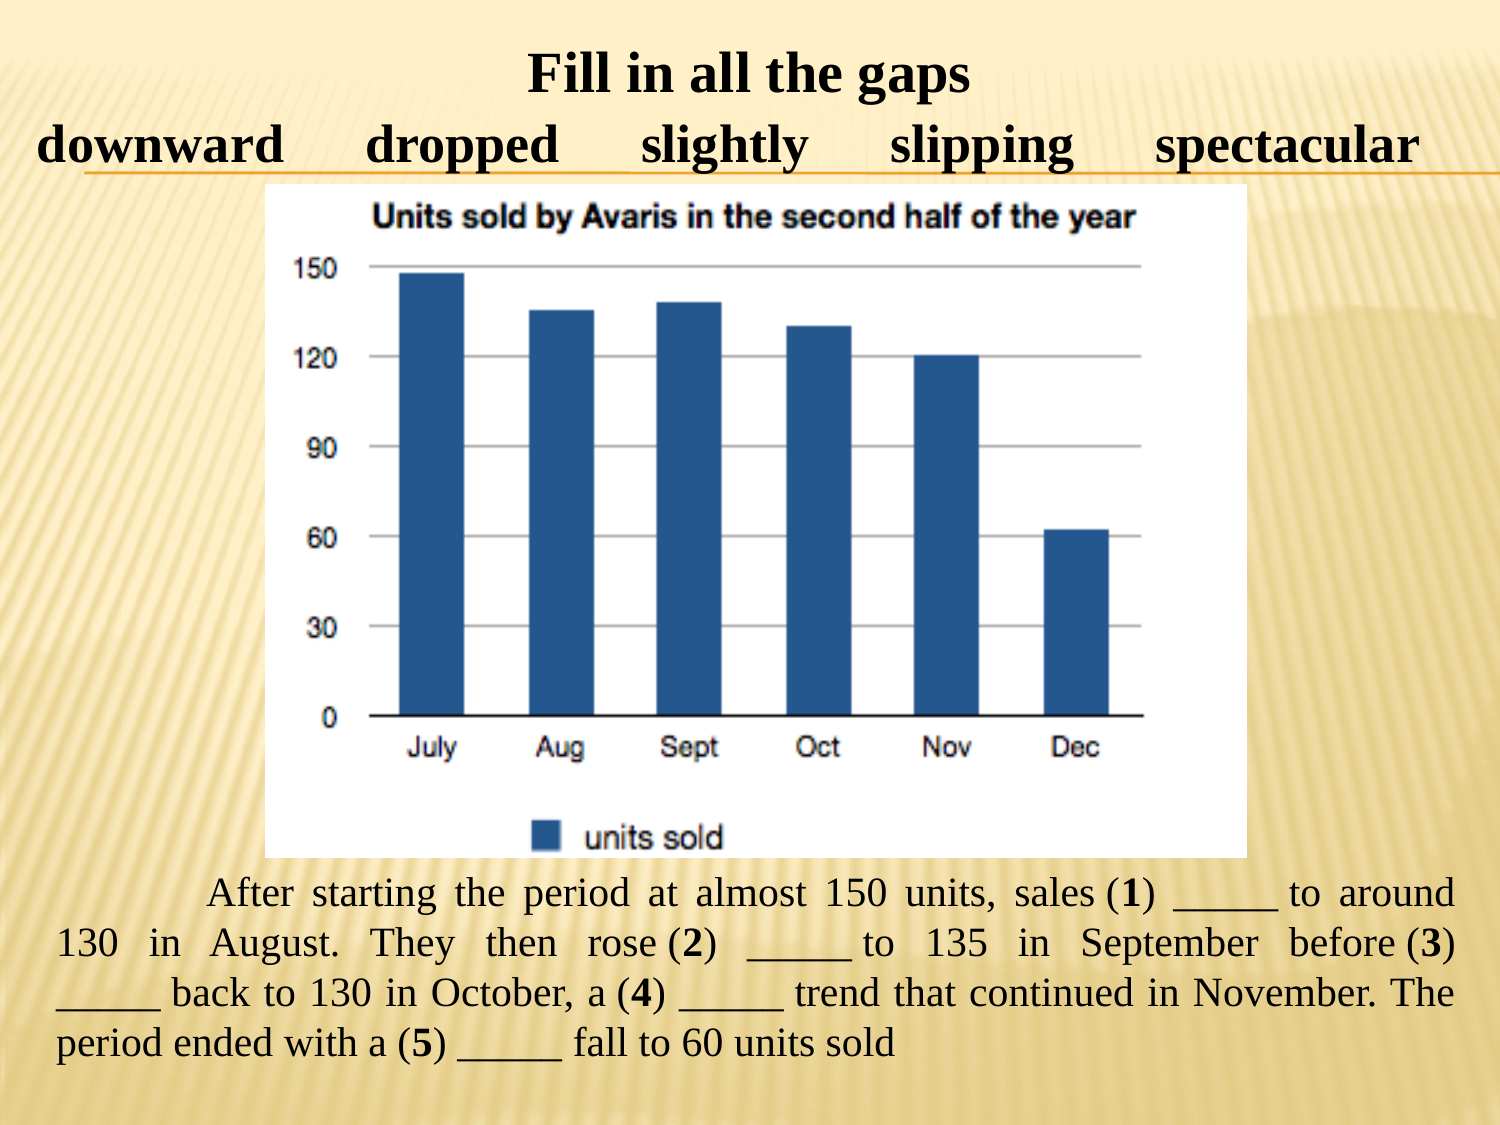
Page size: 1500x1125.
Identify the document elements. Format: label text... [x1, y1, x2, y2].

text_box After starting the period at almost 150 units, sales (1) _____ to around 130 in August. They then rose (2) _____ to 135 in September before (3) _____ back to 130 in October, a (4) _____ trend that continued in November. The period ended with a (5) _____ fall to 60 units sold [41, 857, 1471, 1073]
text_box Fill in all the gaps downward dropped slightly slipping spectacular [0, 27, 1500, 182]
picture [265, 184, 1247, 859]
